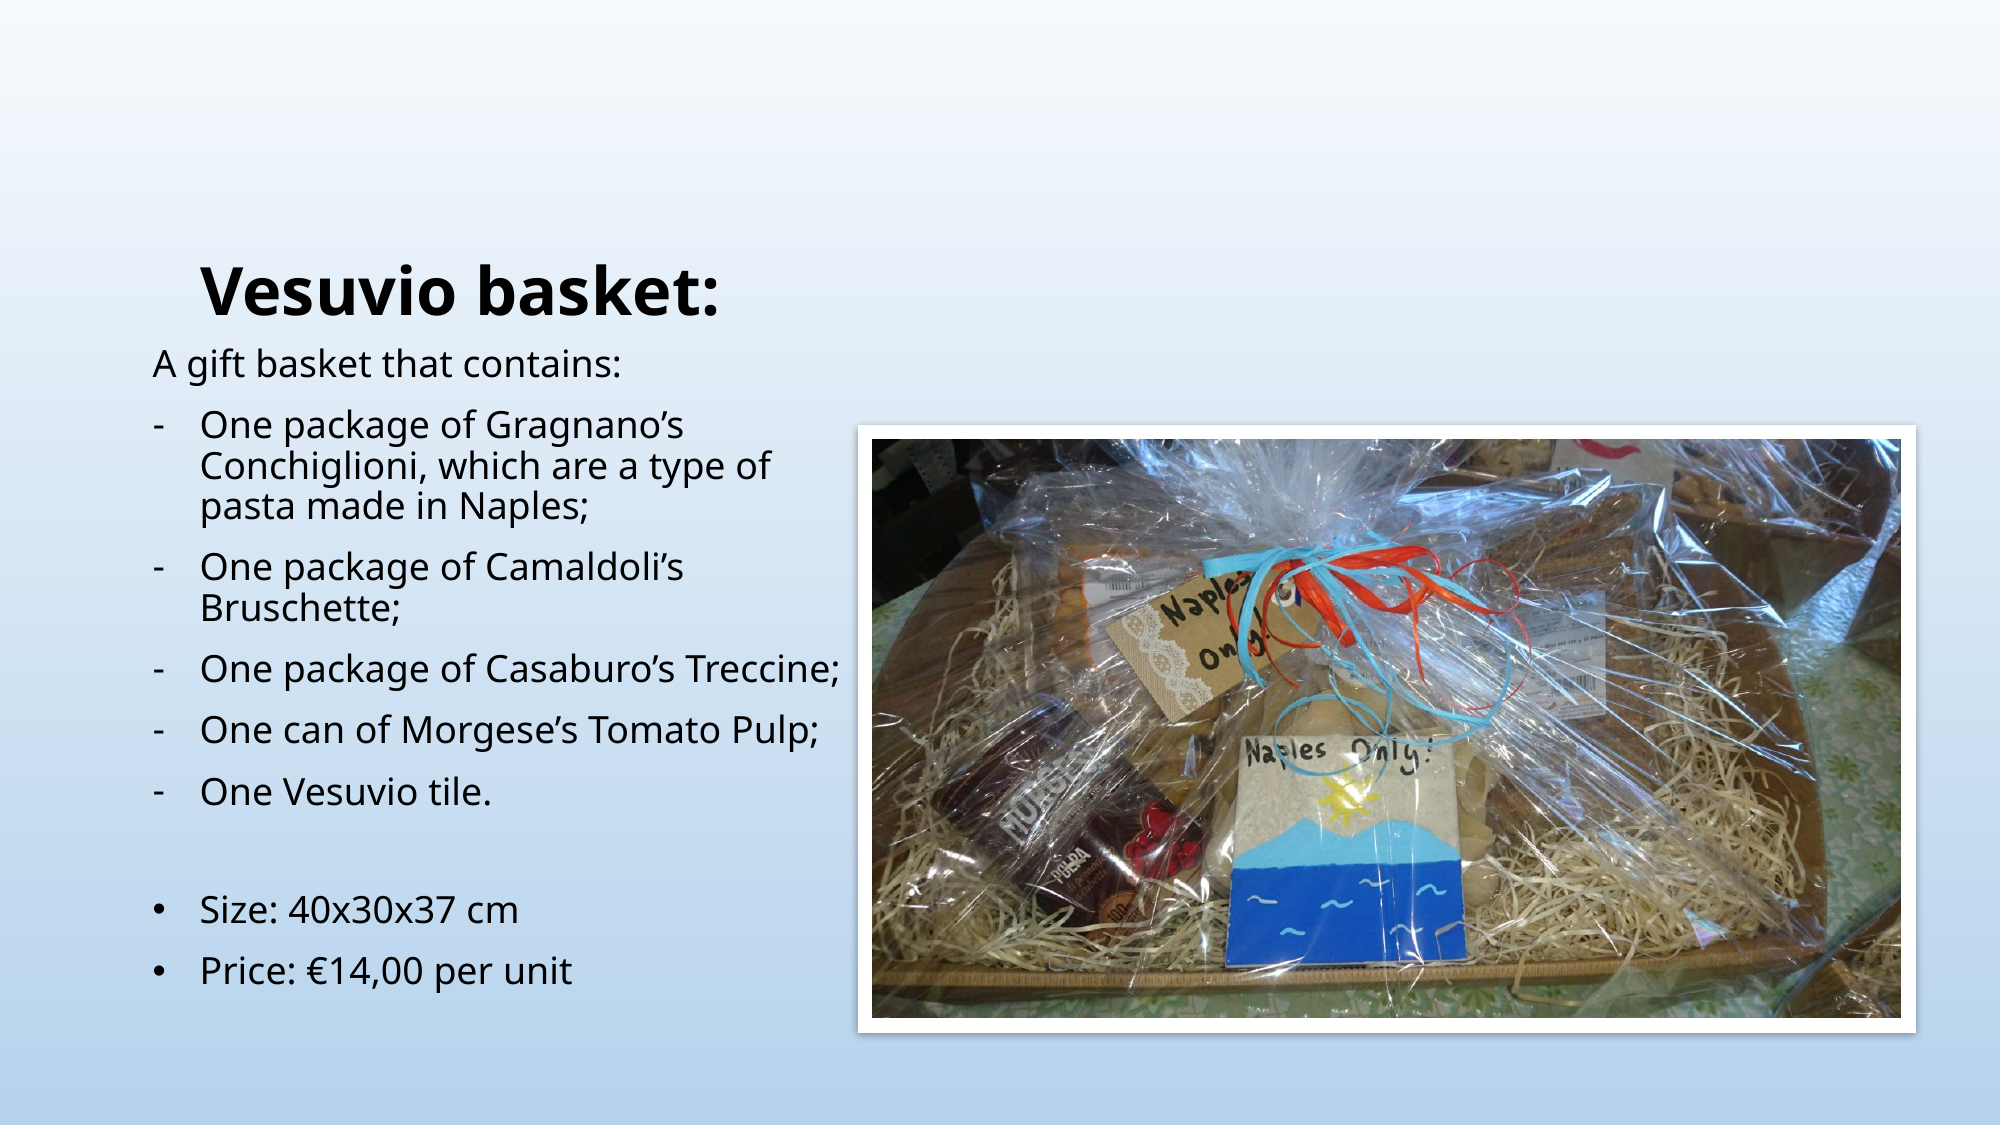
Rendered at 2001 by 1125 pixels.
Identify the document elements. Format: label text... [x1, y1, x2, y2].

list A gift basket that contains: One package of Gragnano’s Conchiglioni, which are a type of pasta made in Naples; One package of Camaldoli’s Bruschette; One package of Casaburo’s Treccine; One can of Morgese’s Tomato Pulp; One Vesuvio tile. Size: 40x30x37 cm Price: €14,00 per unit [137, 337, 873, 1019]
title Vesuvio basket: [137, 75, 783, 337]
picture [872, 439, 1902, 1019]
